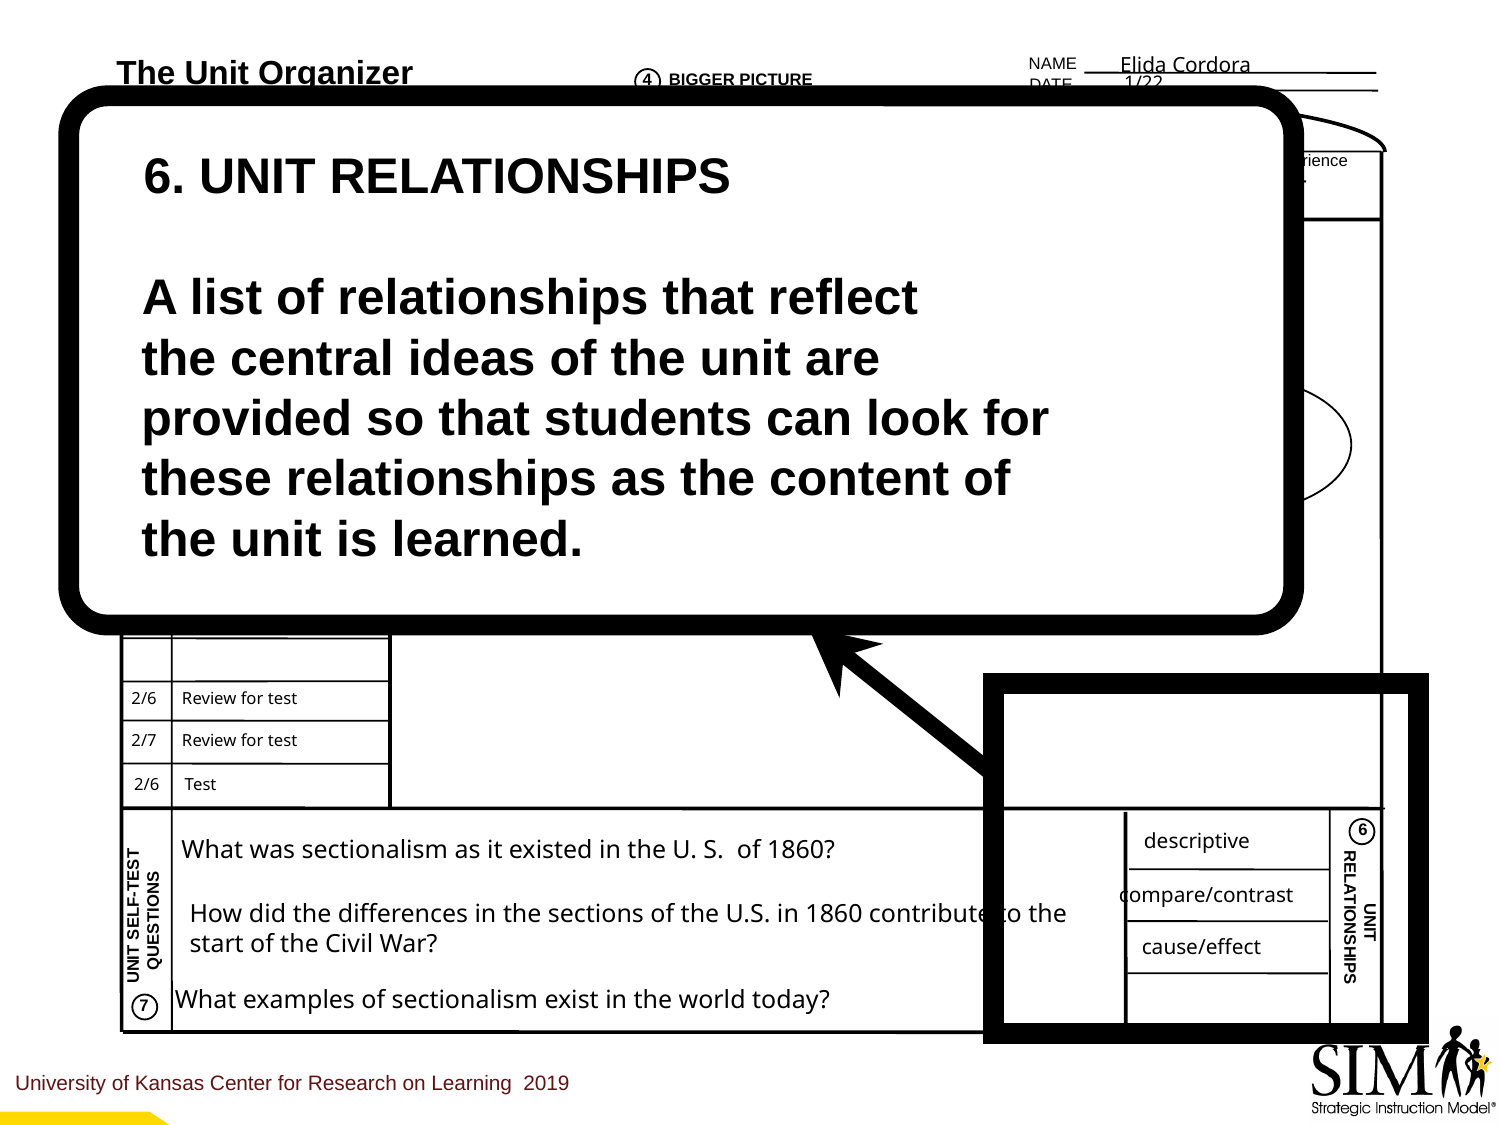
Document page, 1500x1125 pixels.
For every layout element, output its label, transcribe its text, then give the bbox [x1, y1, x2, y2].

footer University of Kansas Center for Research on Learning 2019 [0, 1062, 626, 1101]
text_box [68, 95, 1419, 1034]
picture [1308, 1015, 1500, 1125]
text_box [115, 50, 1386, 94]
